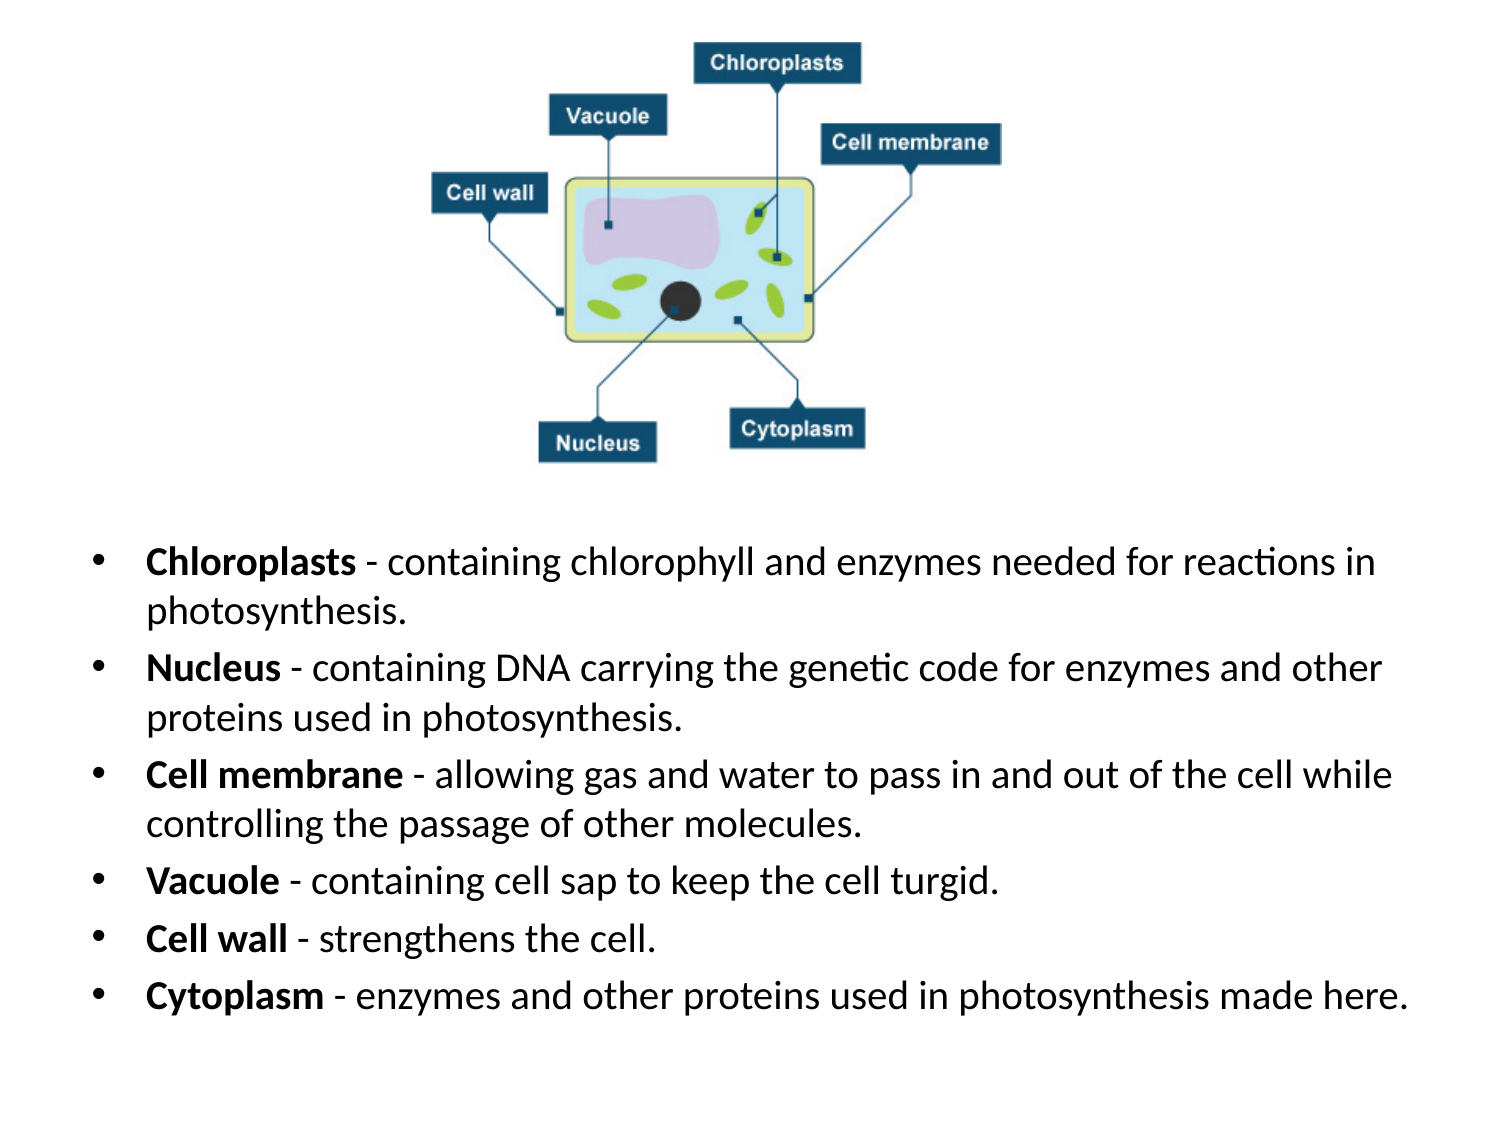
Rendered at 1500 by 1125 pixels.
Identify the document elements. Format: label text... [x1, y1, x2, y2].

picture [430, 42, 1002, 481]
list Chloroplasts - containing chlorophyll and enzymes needed for reactions in photosynthesis. Nucleus - containing DNA carrying the genetic code for enzymes and other proteins used in photosynthesis. Cell membrane - allowing gas and water to pass in and out of the cell while controlling the passage of other molecules. Vacuole - containing cell sap to keep the cell turgid. Cell wall - strengthens the cell. Cytoplasm - enzymes and other proteins used in photosynthesis made here. [76, 527, 1427, 1035]
